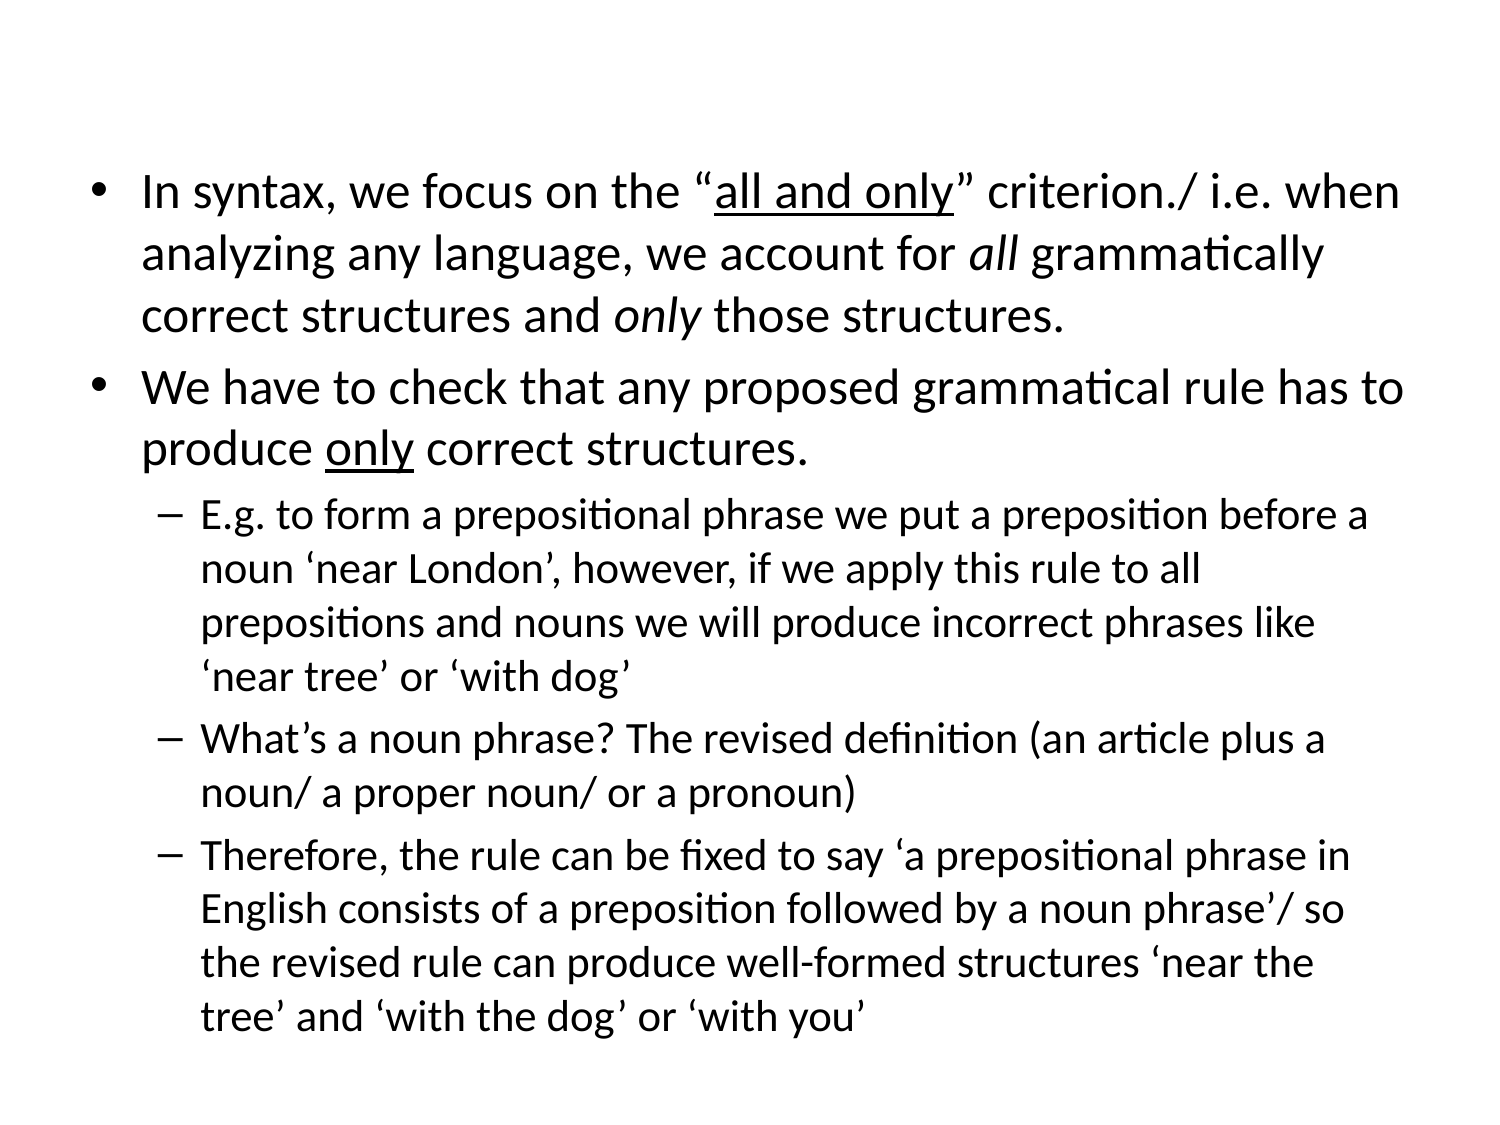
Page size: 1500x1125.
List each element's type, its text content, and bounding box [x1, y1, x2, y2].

list In syntax, we focus on the “all and only” criterion./ i.e. when analyzing any language, we account for all grammatically correct structures and only those structures. We have to check that any proposed grammatical rule has to produce only correct structures. E.g. to form a prepositional phrase we put a preposition before a noun ‘near London’, however, if we apply this rule to all prepositions and nouns we will produce incorrect phrases like ‘near tree’ or ‘with dog’ What’s a noun phrase? The revised definition (an article plus a noun/ a proper noun/ or a pronoun) Therefore, the rule can be fixed to say ‘a prepositional phrase in English consists of a preposition followed by a noun phrase’/ so the revised rule can produce well-formed structures ‘near the tree’ and ‘with the dog’ or ‘with you’ [75, 149, 1425, 1050]
